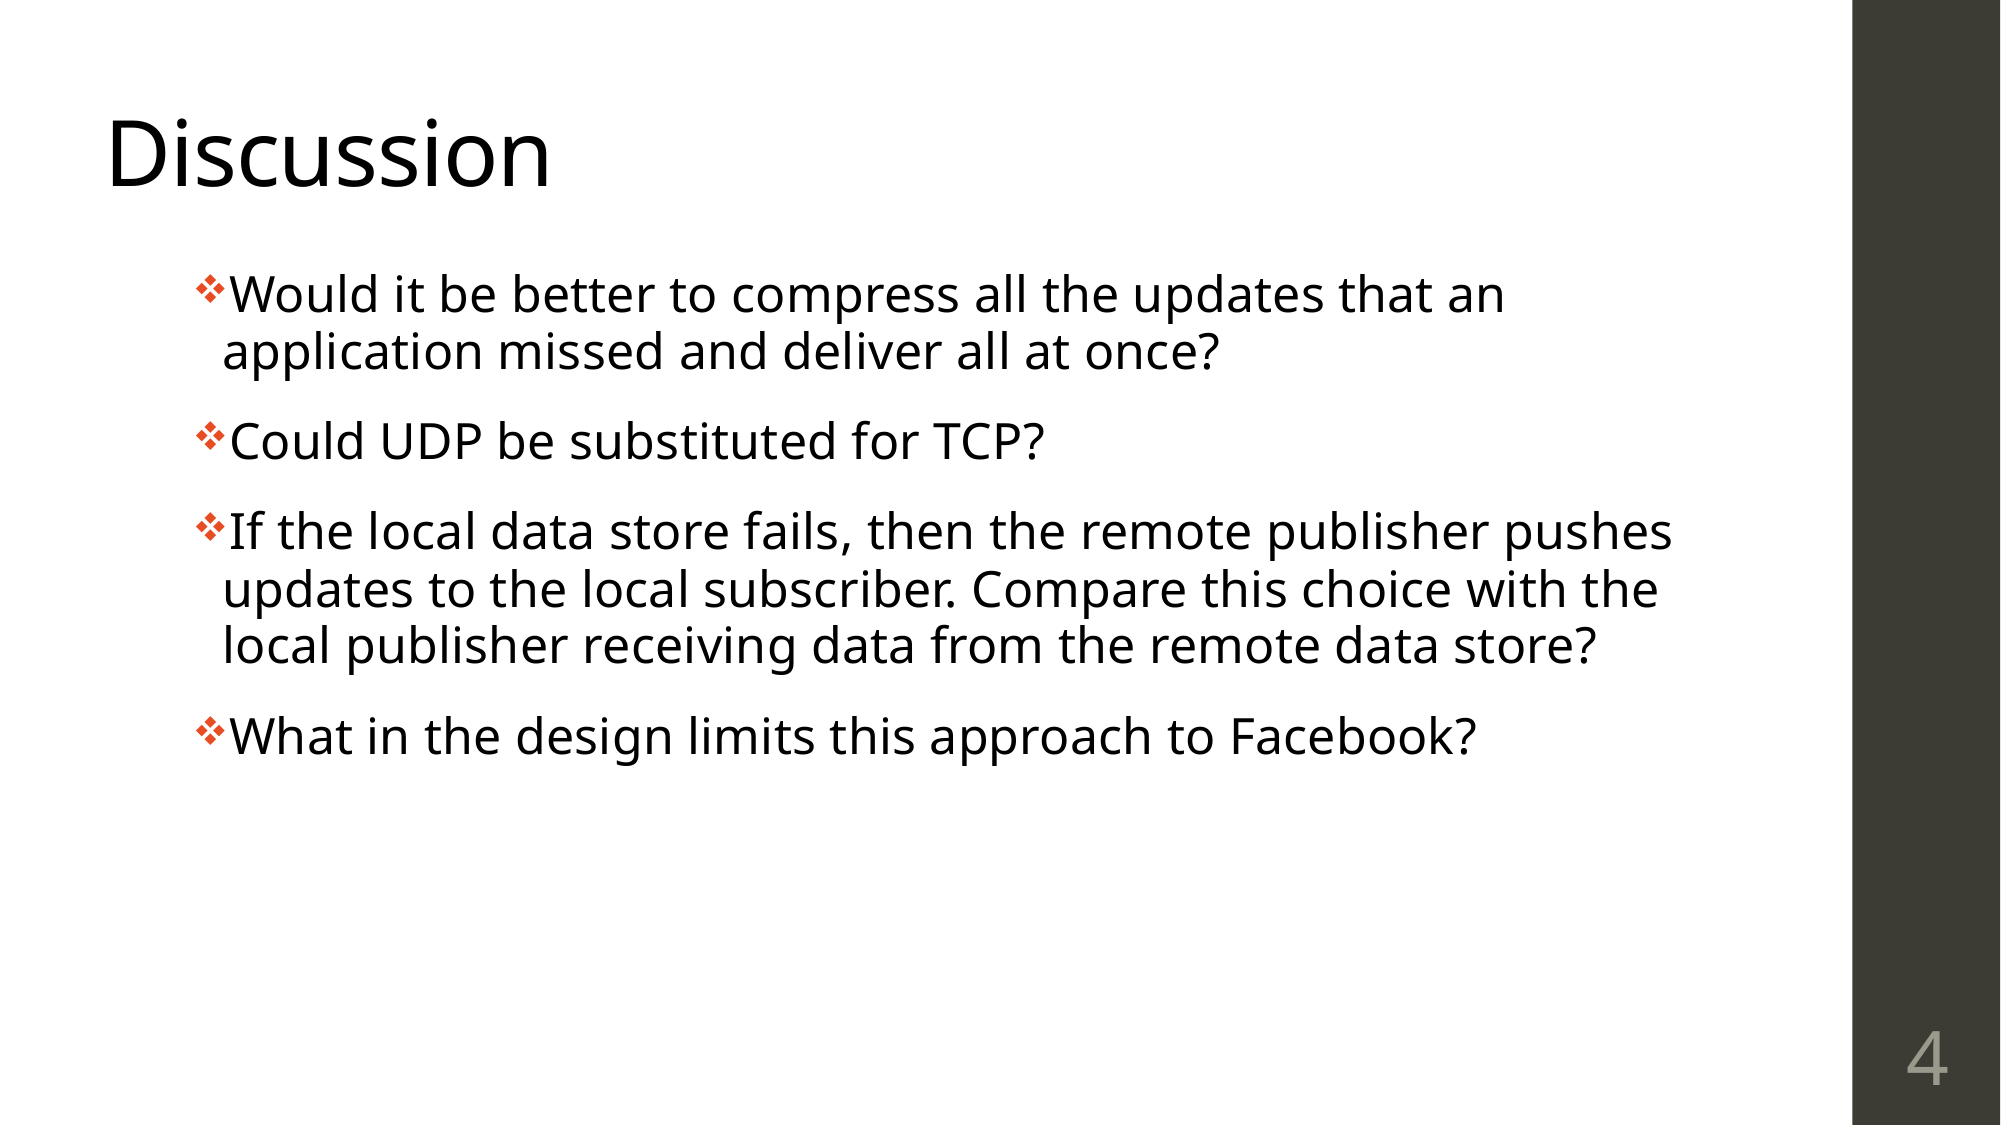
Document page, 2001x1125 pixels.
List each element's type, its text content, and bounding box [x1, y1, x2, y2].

slide_number 4 [1852, 1012, 2000, 1110]
title Discussion [89, 60, 1797, 214]
list Would it be better to compress all the updates that an application missed and deliver all at once? Could UDP be substituted for TCP? If the local data store fails, then the remote publisher pushes updates to the local subscriber. Compare this choice with the local publisher receiving data from the remote data store? What in the design limits this approach to Facebook? [177, 259, 1797, 1084]
